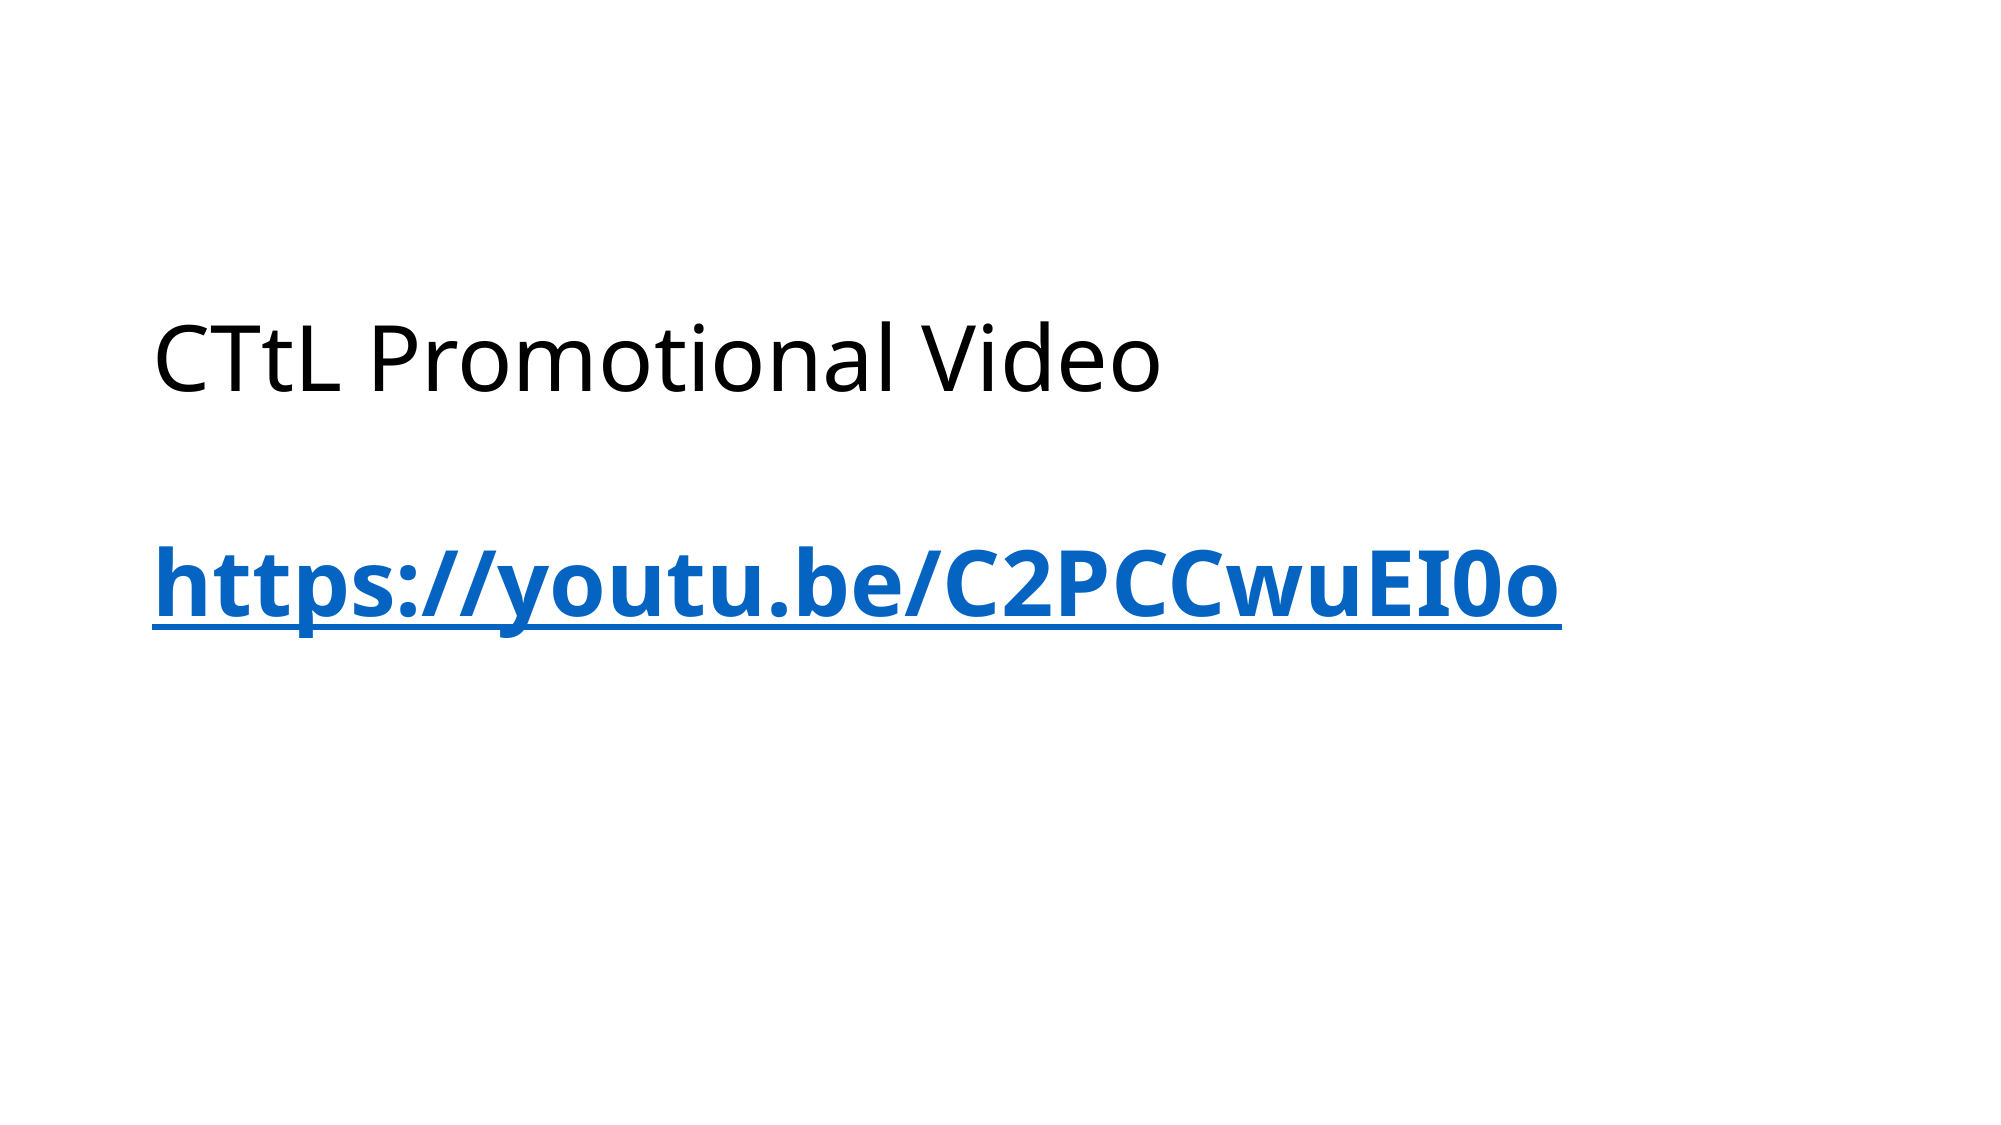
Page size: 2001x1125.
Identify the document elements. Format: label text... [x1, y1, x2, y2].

title CTtL Promotional Video https://youtu.be/C2PCCwuEI0o [137, 59, 1863, 882]
